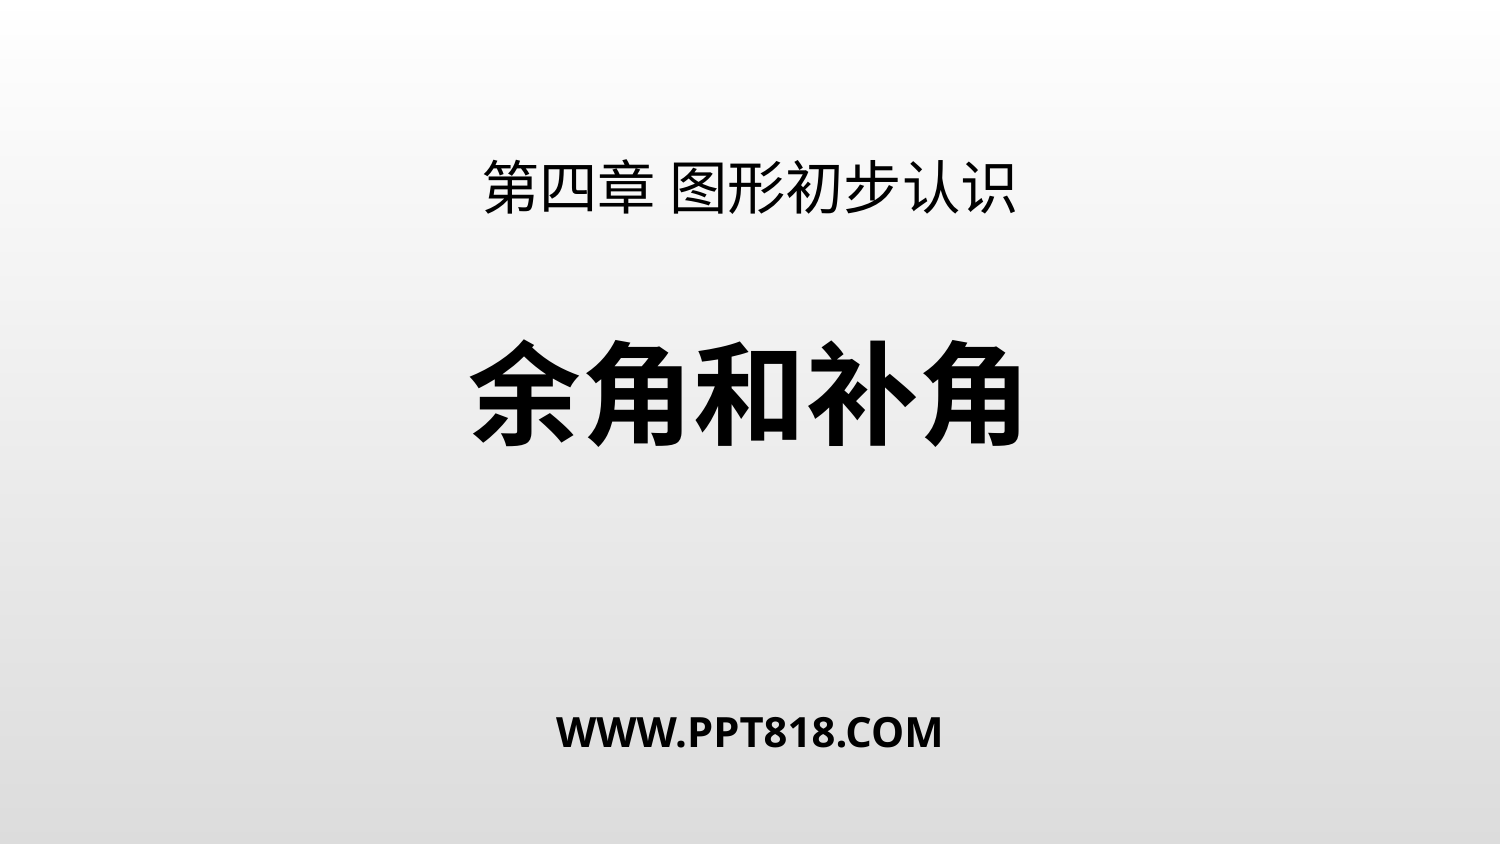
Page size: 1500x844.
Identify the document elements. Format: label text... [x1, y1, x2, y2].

text_box 第四章 图形初步认识 [0, 143, 1500, 229]
text_box WWW.PPT818.COM [0, 693, 1500, 764]
text_box 余角和补角 [0, 316, 1500, 467]
